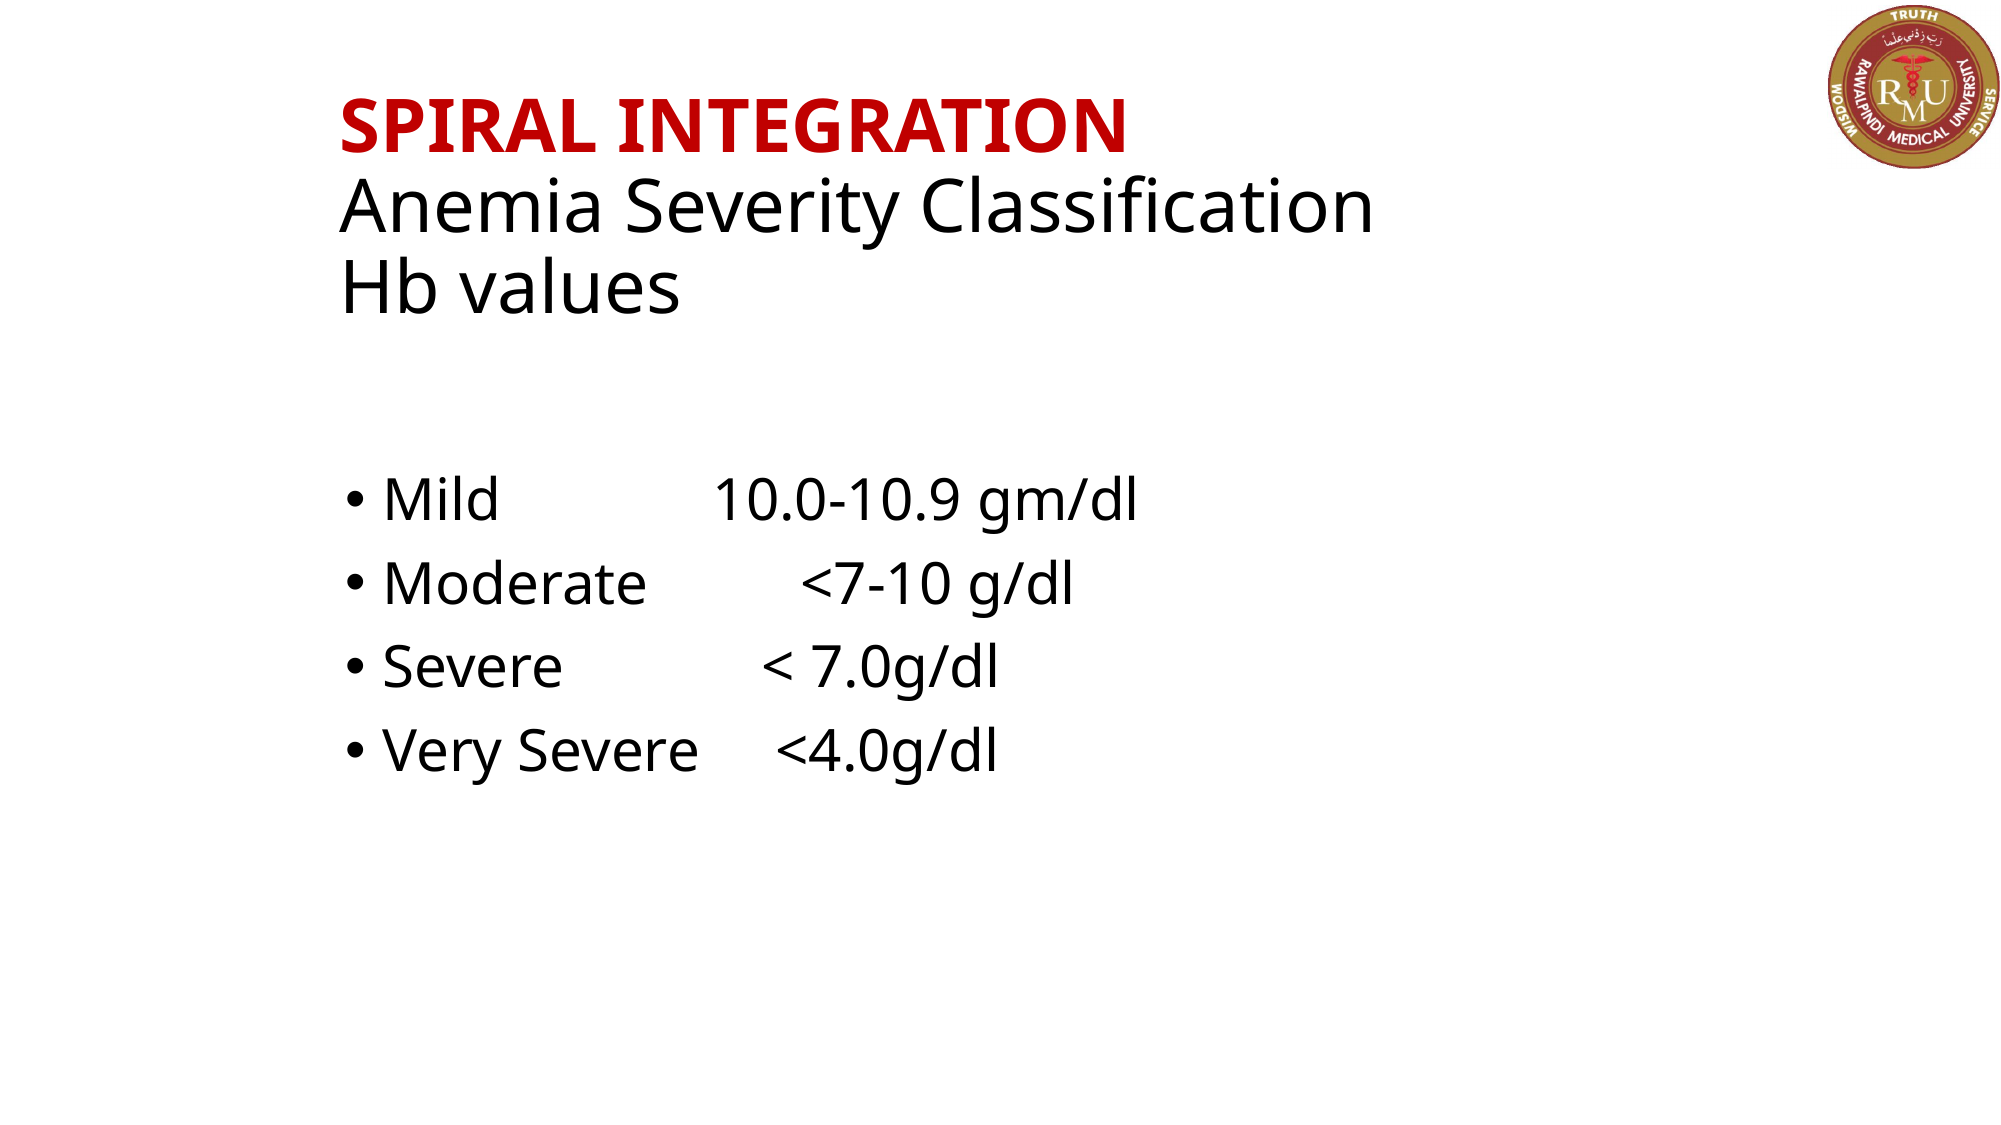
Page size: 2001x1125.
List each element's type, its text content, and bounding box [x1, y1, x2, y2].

list Mild 10.0-10.9 gm/dl Moderate <7-10 g/dl Severe < 7.0g/dl Very Severe <4.0g/dl [329, 462, 1680, 975]
picture [1826, 5, 2000, 170]
title SPIRAL INTEGRATION Anemia Severity Classification Hb values [324, 0, 1675, 338]
